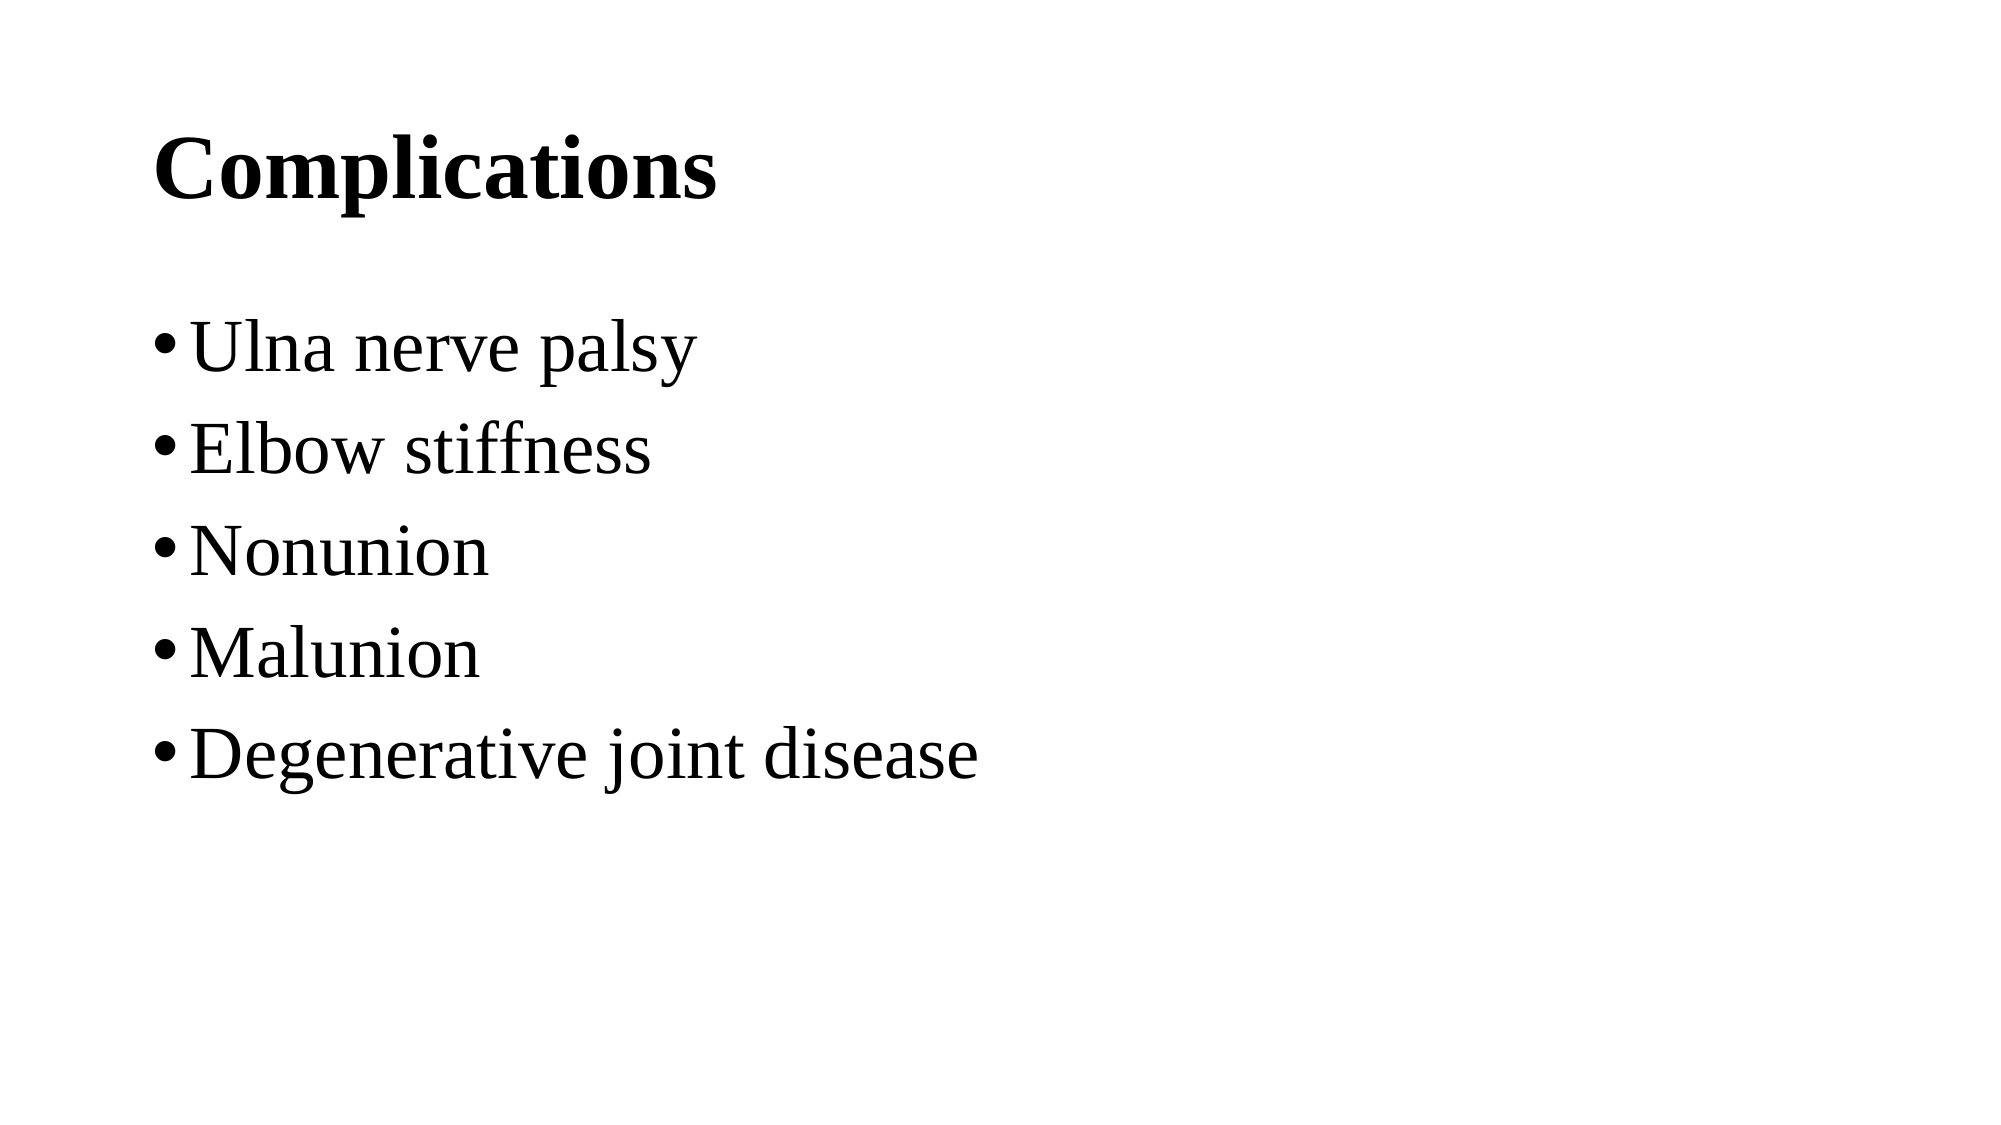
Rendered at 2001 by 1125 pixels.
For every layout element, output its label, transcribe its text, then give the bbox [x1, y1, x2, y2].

title Complications [137, 59, 1863, 278]
list Ulna nerve palsy Elbow stiffness Nonunion Malunion Degenerative joint disease [137, 299, 1863, 1014]
